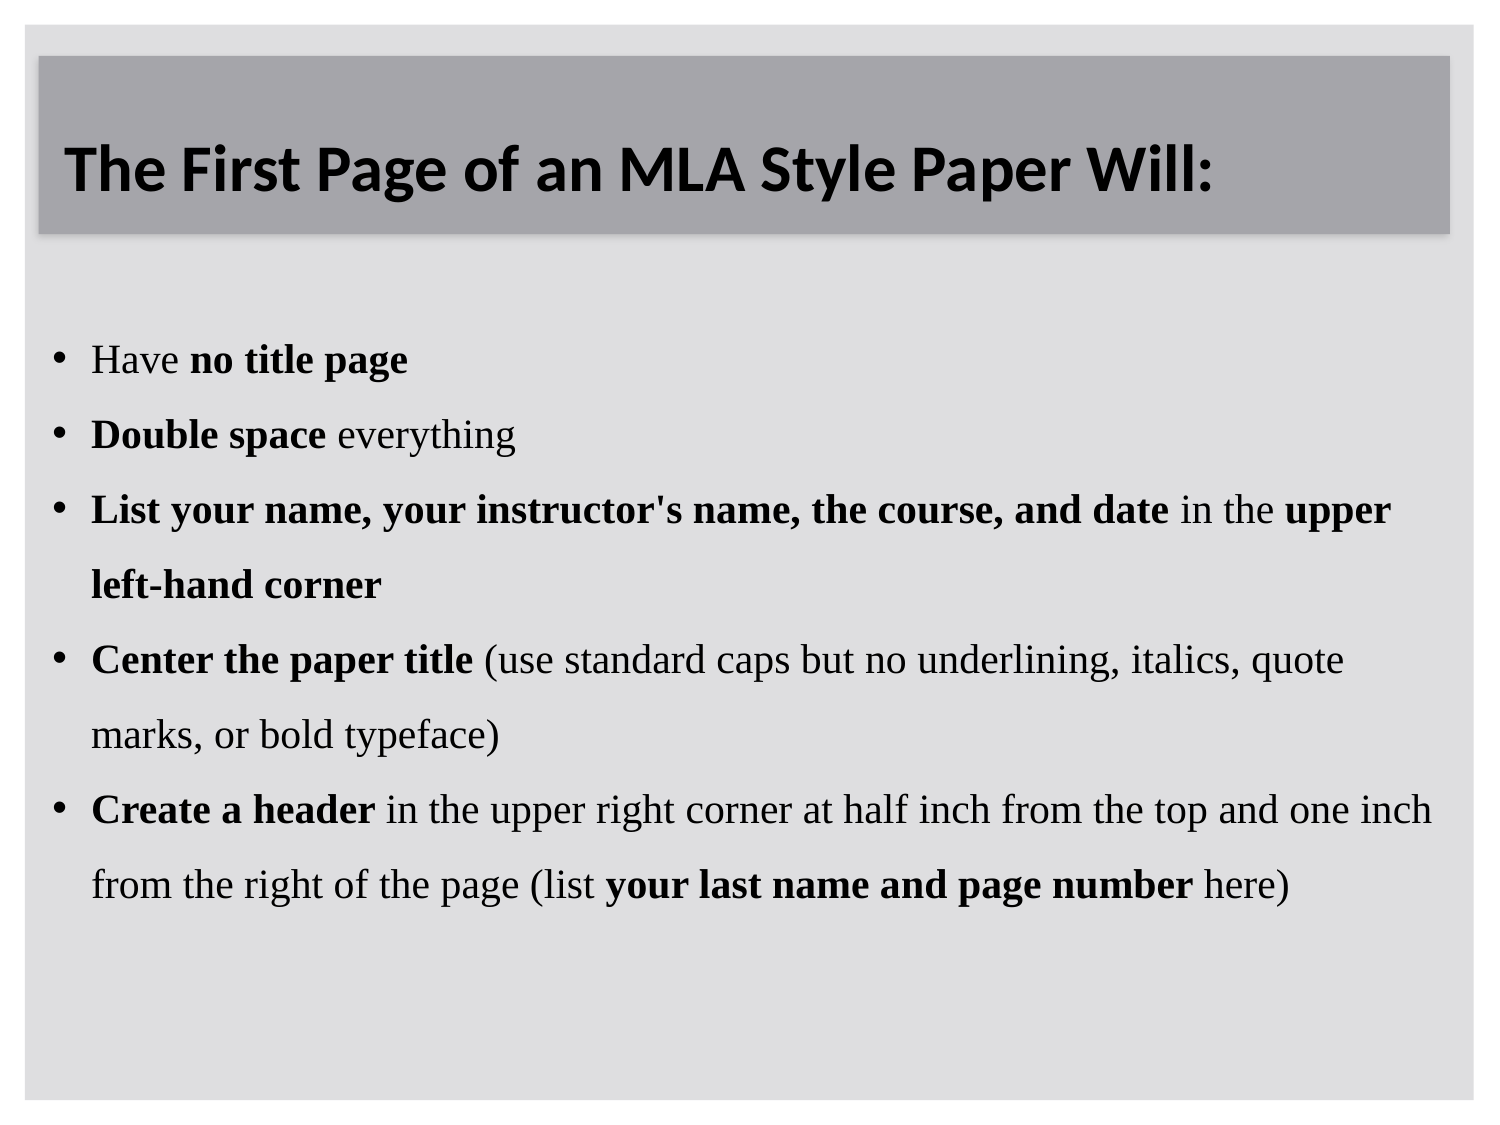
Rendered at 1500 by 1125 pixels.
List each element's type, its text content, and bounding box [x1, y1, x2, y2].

text_box Have no title page Double space everything List your name, your instructor's name, the course, and date in the upper left-hand corner Center the paper title (use standard caps but no underlining, italics, quote marks, or bold typeface) Create a header in the upper right corner at half inch from the top and one inch from the right of the page (list your last name and page number here) [37, 299, 1450, 915]
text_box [38, 55, 1451, 235]
